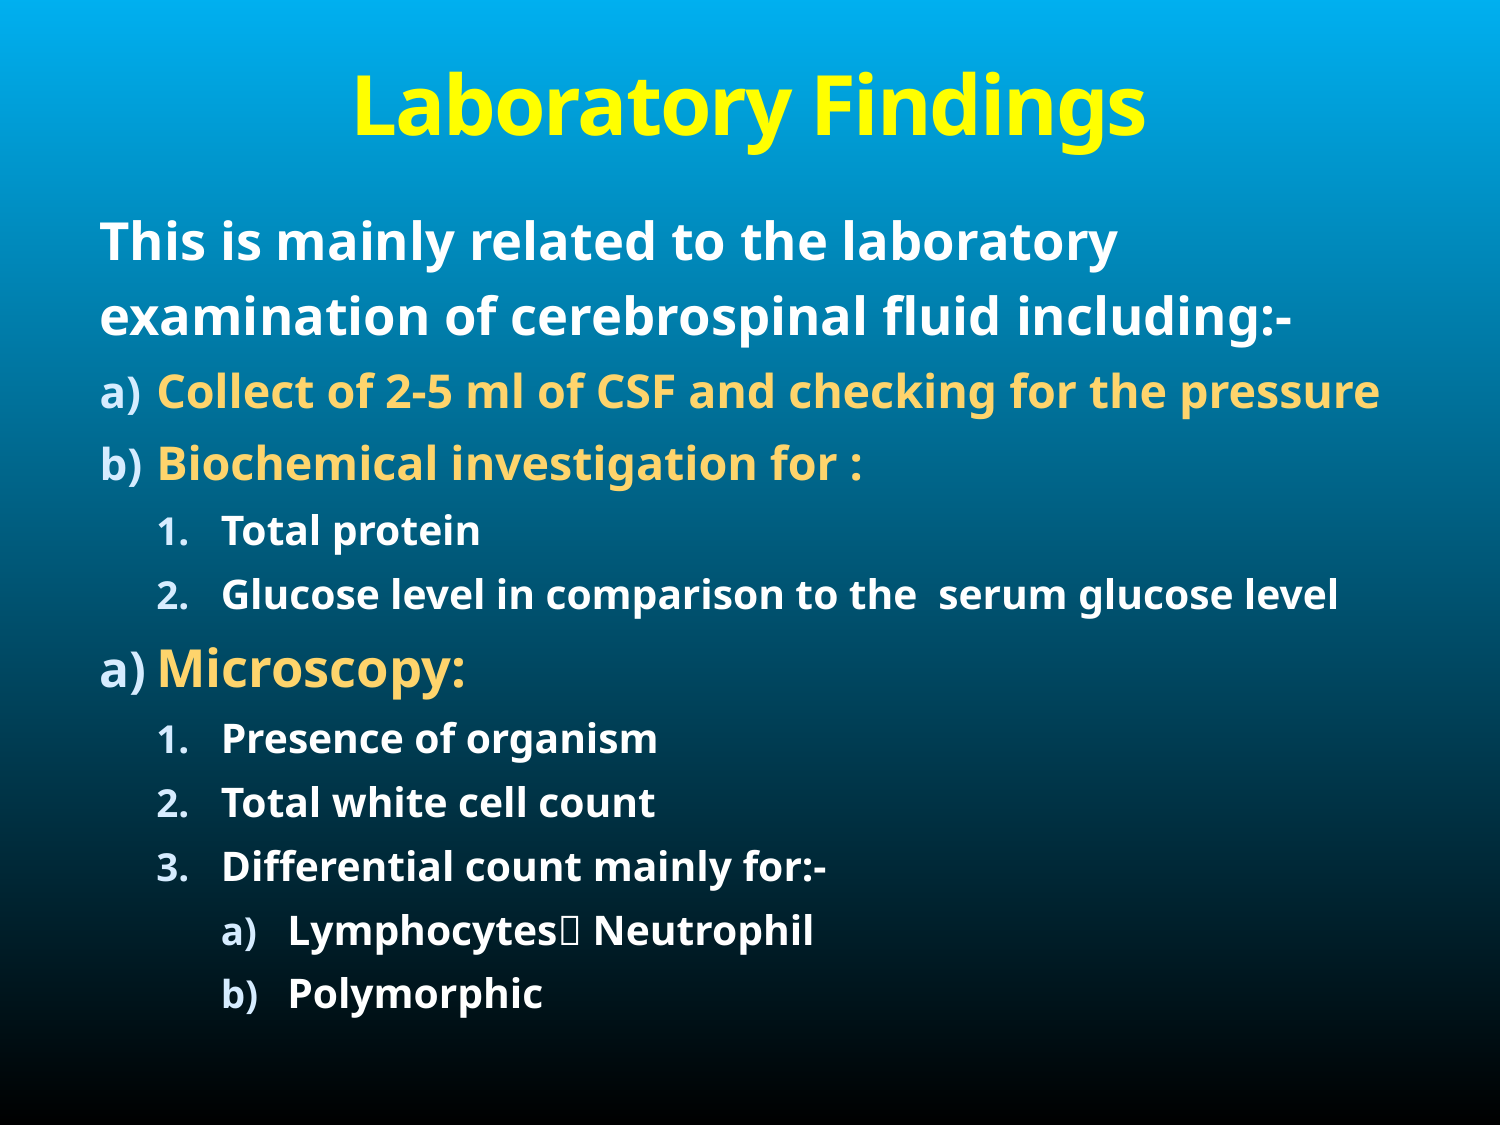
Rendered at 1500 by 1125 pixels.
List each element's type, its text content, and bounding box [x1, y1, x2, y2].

title Laboratory Findings [75, 45, 1425, 187]
text_box This is mainly related to the laboratory examination of cerebrospinal fluid including:- Collect of 2-5 ml of CSF and checking for the pressure Biochemical investigation for : Total protein Glucose level in comparison to the serum glucose level Microscopy: Presence of organism Total white cell count Differential count mainly for:- Lymphocytes Neutrophil Polymorphic [74, 187, 1425, 1102]
